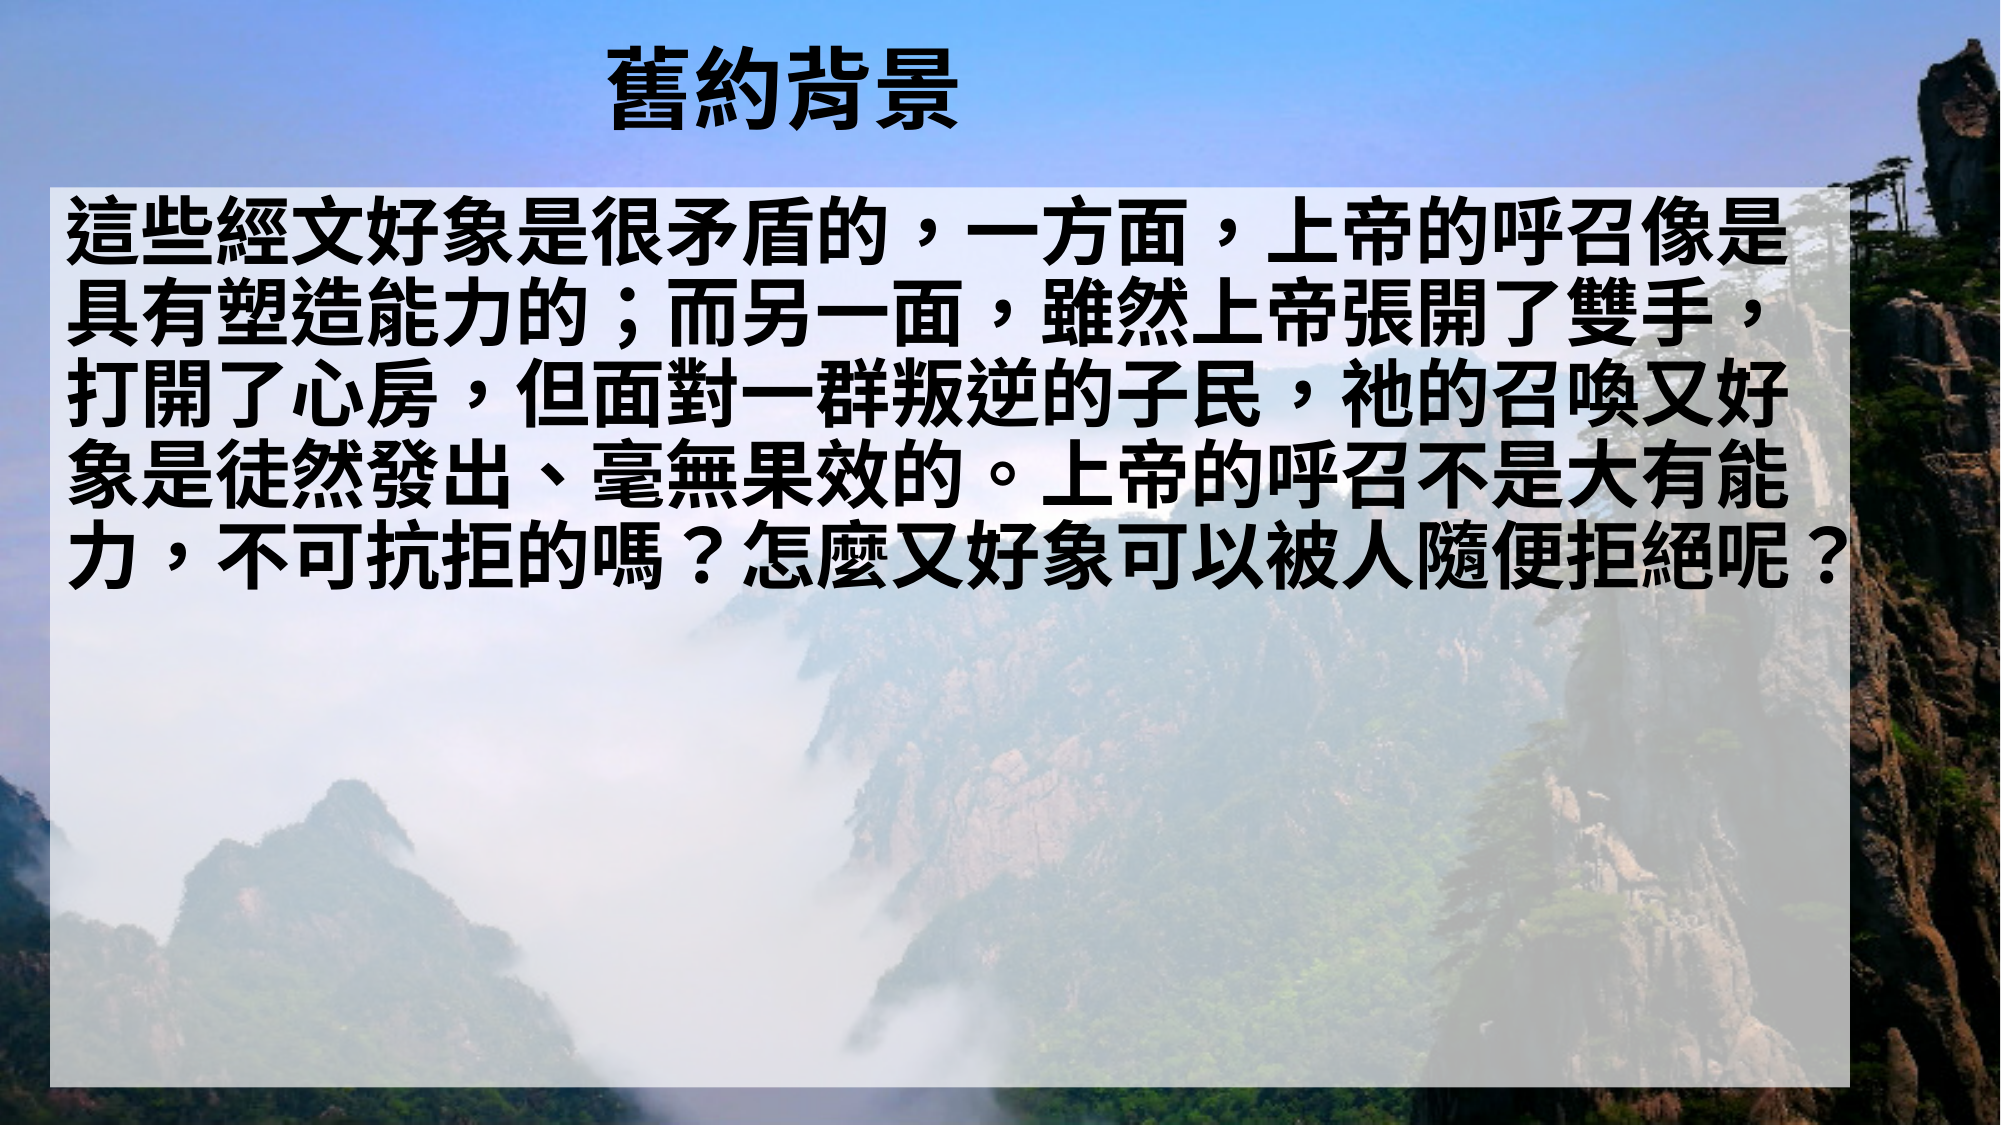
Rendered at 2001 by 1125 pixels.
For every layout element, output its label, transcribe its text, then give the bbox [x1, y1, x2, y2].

picture [0, 0, 2001, 1125]
title 舊約背景 [50, 37, 1538, 150]
list 這些經文好象是很矛盾的，一方面，上帝的呼召像是具有塑造能力的；而另一面，雖然上帝張開了雙手，打開了心房，但面對一群叛逆的子民，祂的召喚又好象是徒然發出、毫無果效的。上帝的呼召不是大有能力，不可抗拒的嗎？怎麼又好象可以被人隨便拒絕呢？ [50, 187, 1850, 1088]
